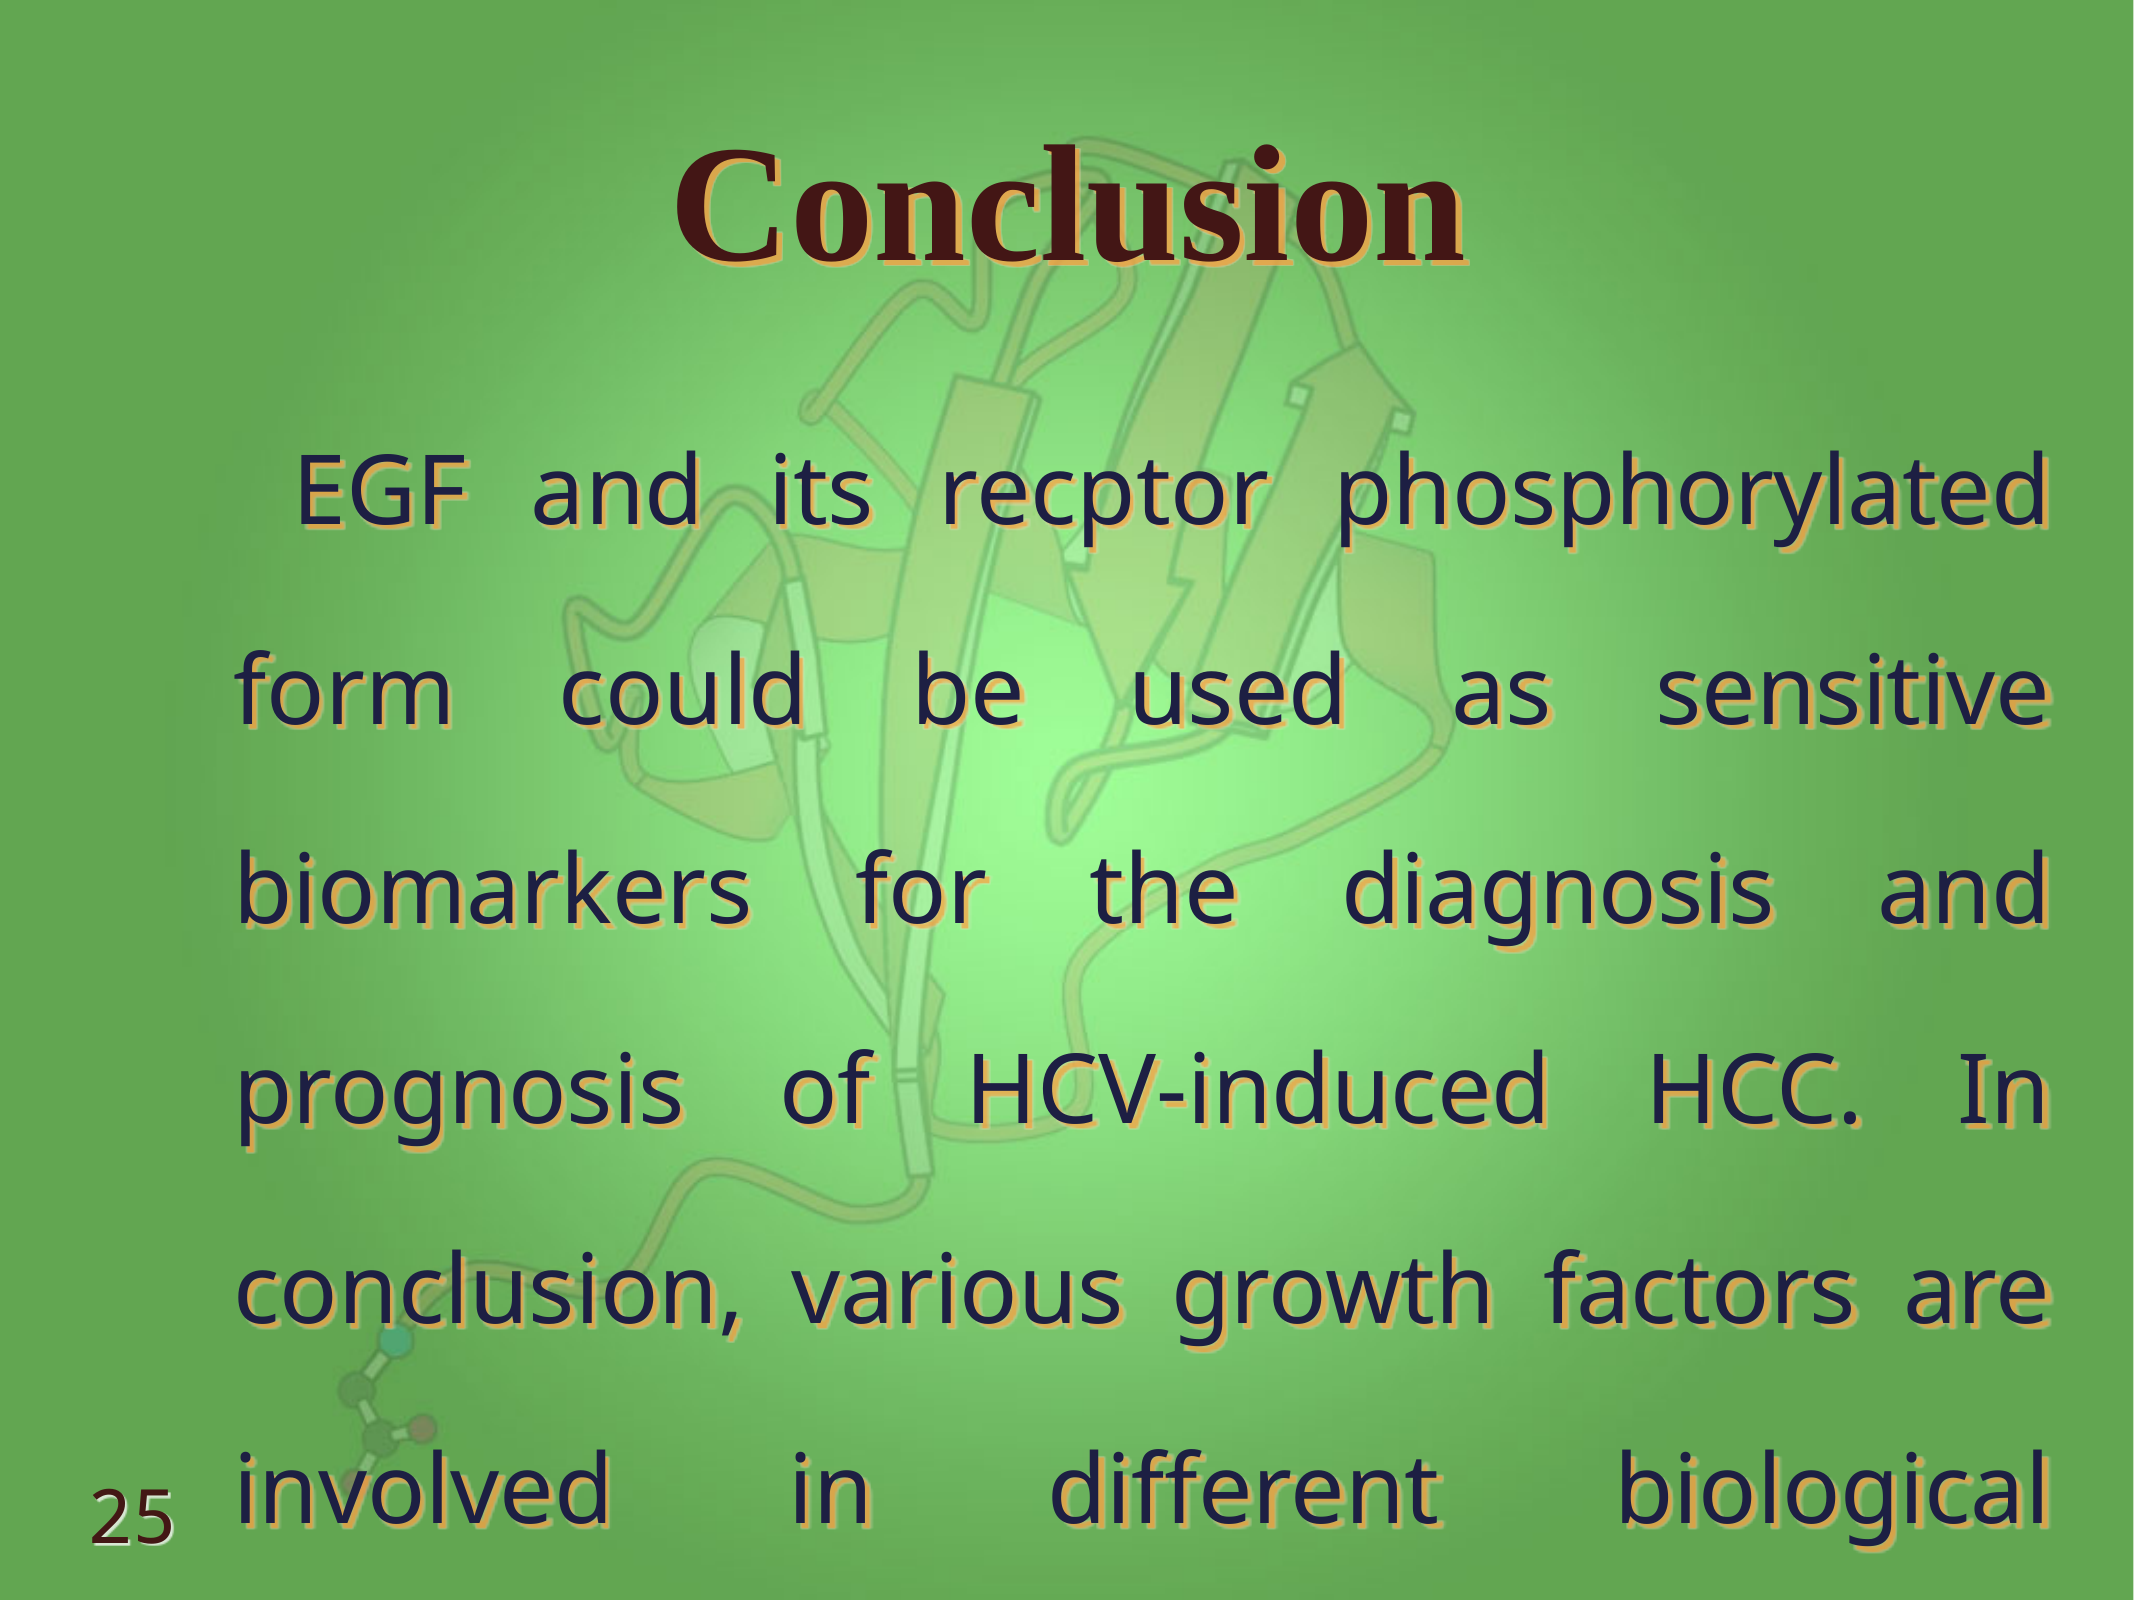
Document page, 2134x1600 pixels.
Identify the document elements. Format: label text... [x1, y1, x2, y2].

list EGF and its recptor phosphorylated form could be used as sensitive biomarkers for the diagnosis and prognosis of HCV-induced HCC. In conclusion, various growth factors are involved in different biological processes, some of which have a clinical importance in disease. . [116, 399, 2068, 1505]
slide_number 25 [49, 1474, 216, 1566]
title Conclusion [91, 49, 2043, 338]
picture [0, 0, 2134, 1600]
